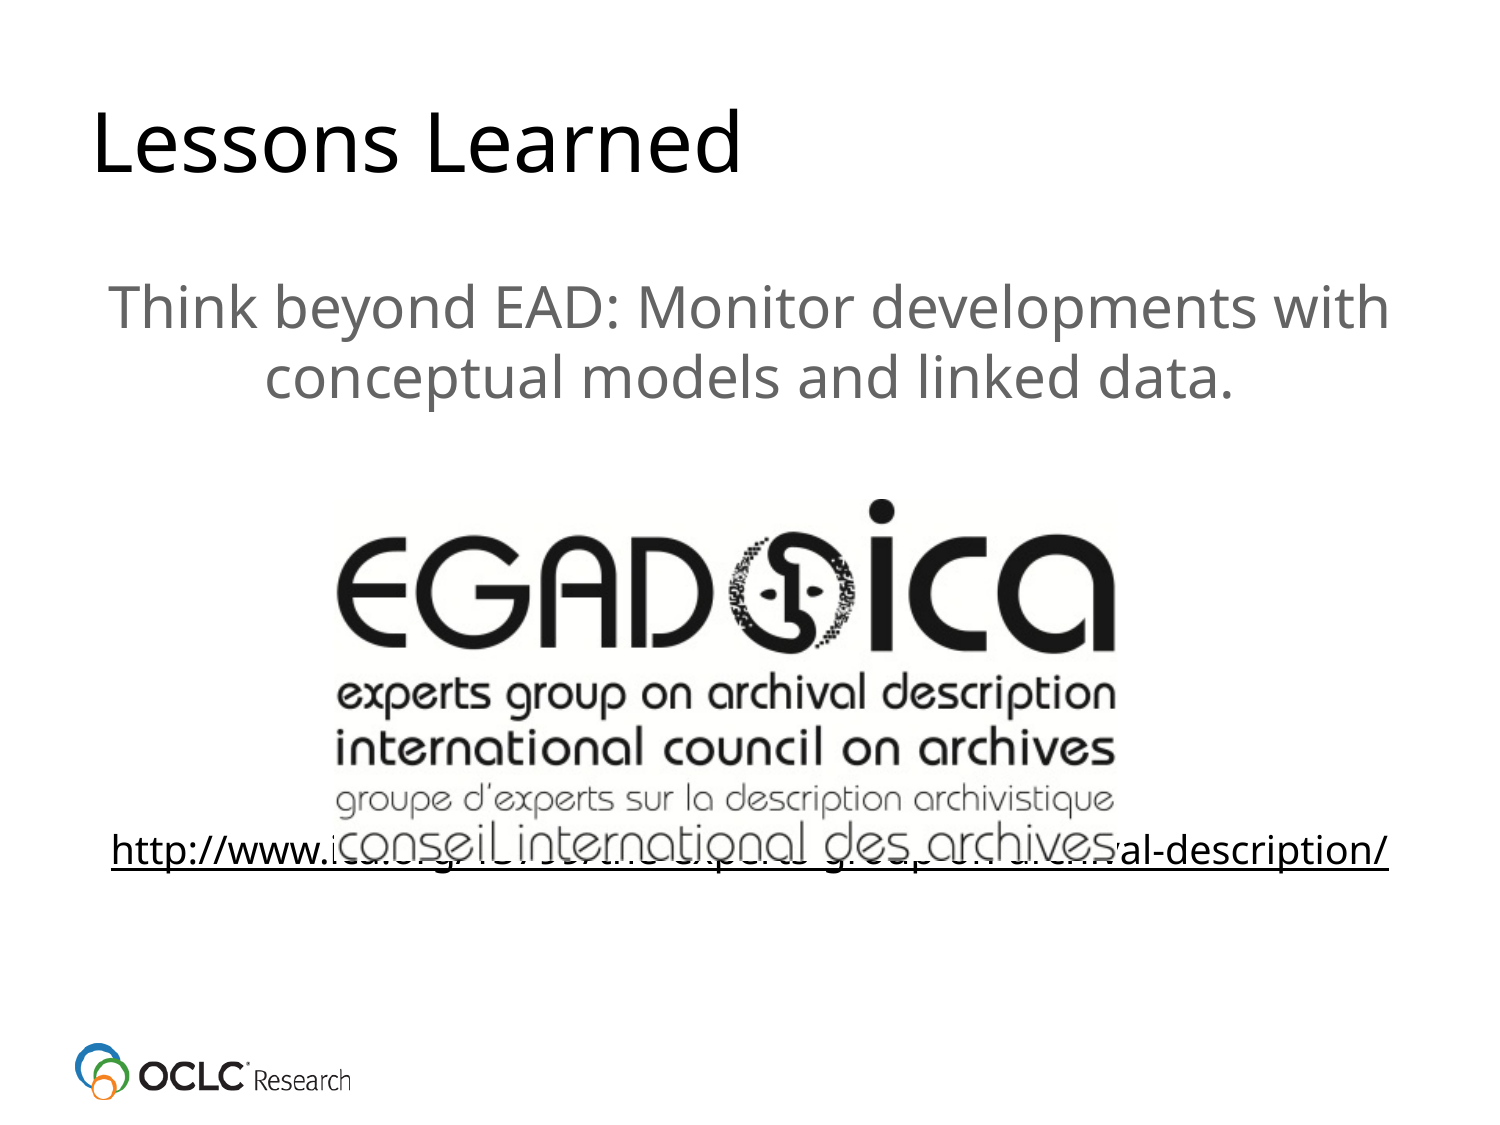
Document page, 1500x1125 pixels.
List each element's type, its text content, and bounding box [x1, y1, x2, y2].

title Lessons Learned [75, 45, 1425, 233]
list Think beyond EAD: Monitor developments with conceptual models and linked data. http://www.ica.org/13799/the-experts-group-on-archival-description/ [75, 262, 1425, 1005]
picture [334, 499, 1117, 862]
picture [75, 1043, 350, 1100]
